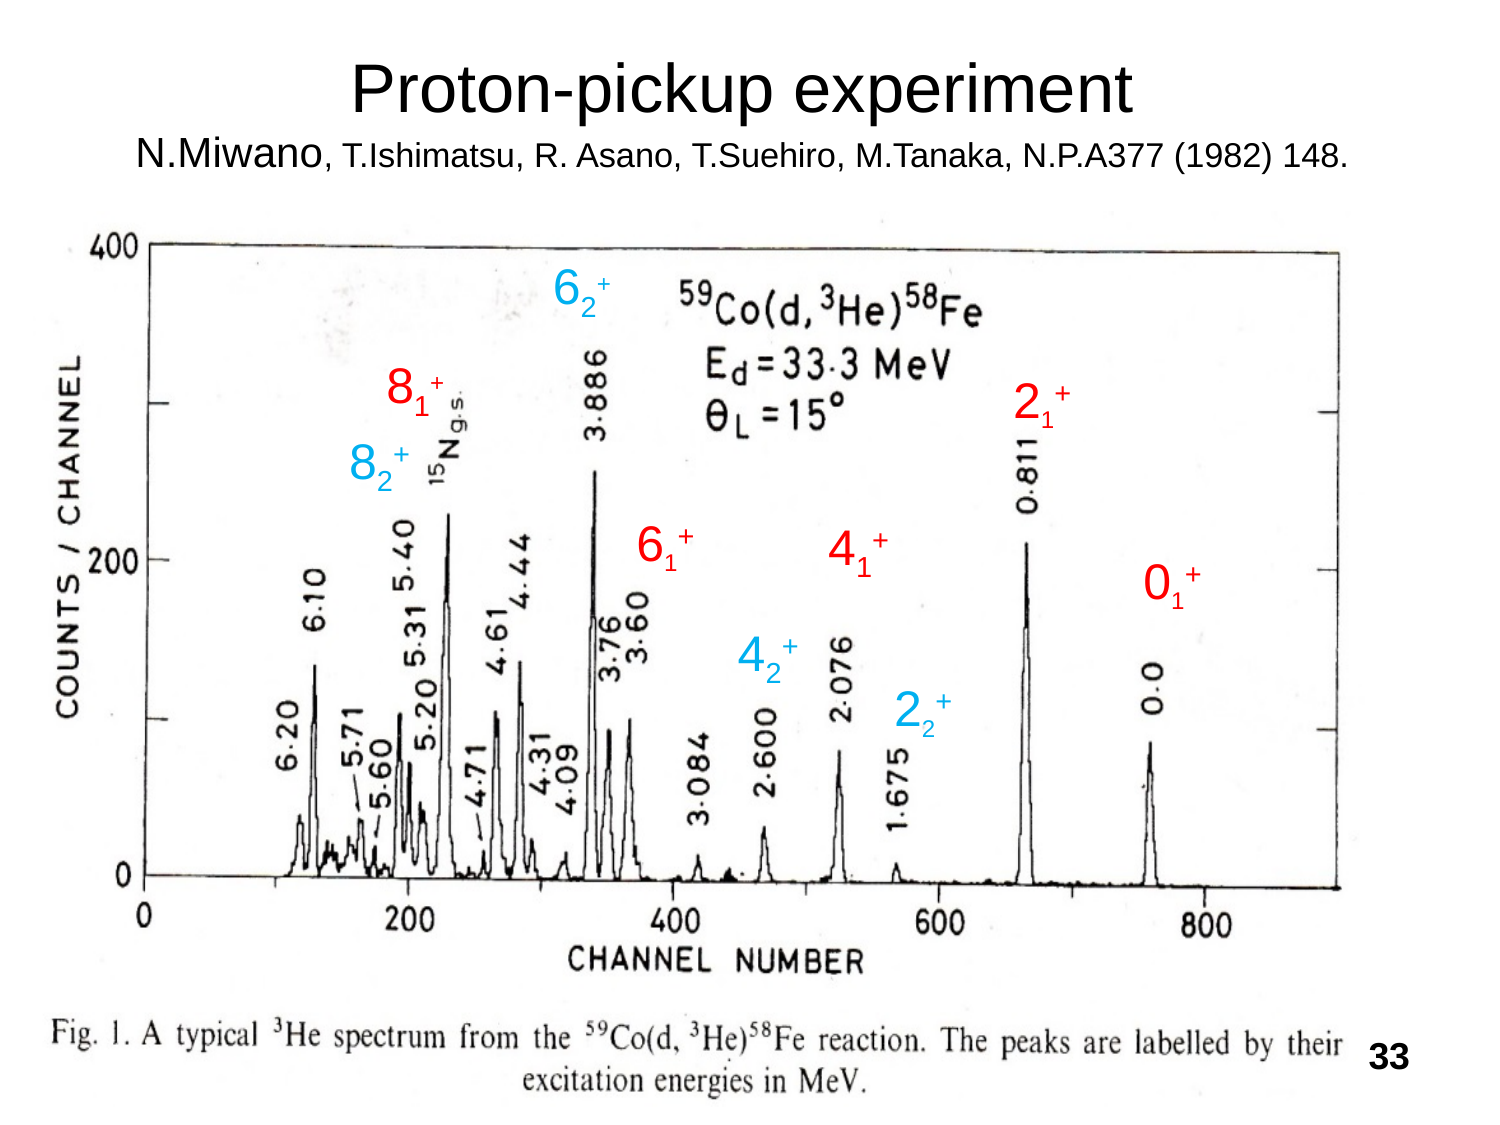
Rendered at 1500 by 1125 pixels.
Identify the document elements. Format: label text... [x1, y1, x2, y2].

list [33, 210, 1365, 1107]
slide_number 33 [1369, 1024, 1426, 1103]
title Proton-pickup experiment N.Miwano, T.Ishimatsu, R. Asano, T.Suehiro, M.Tanaka, N.P.A377 (1982) 148. [21, 35, 1463, 185]
